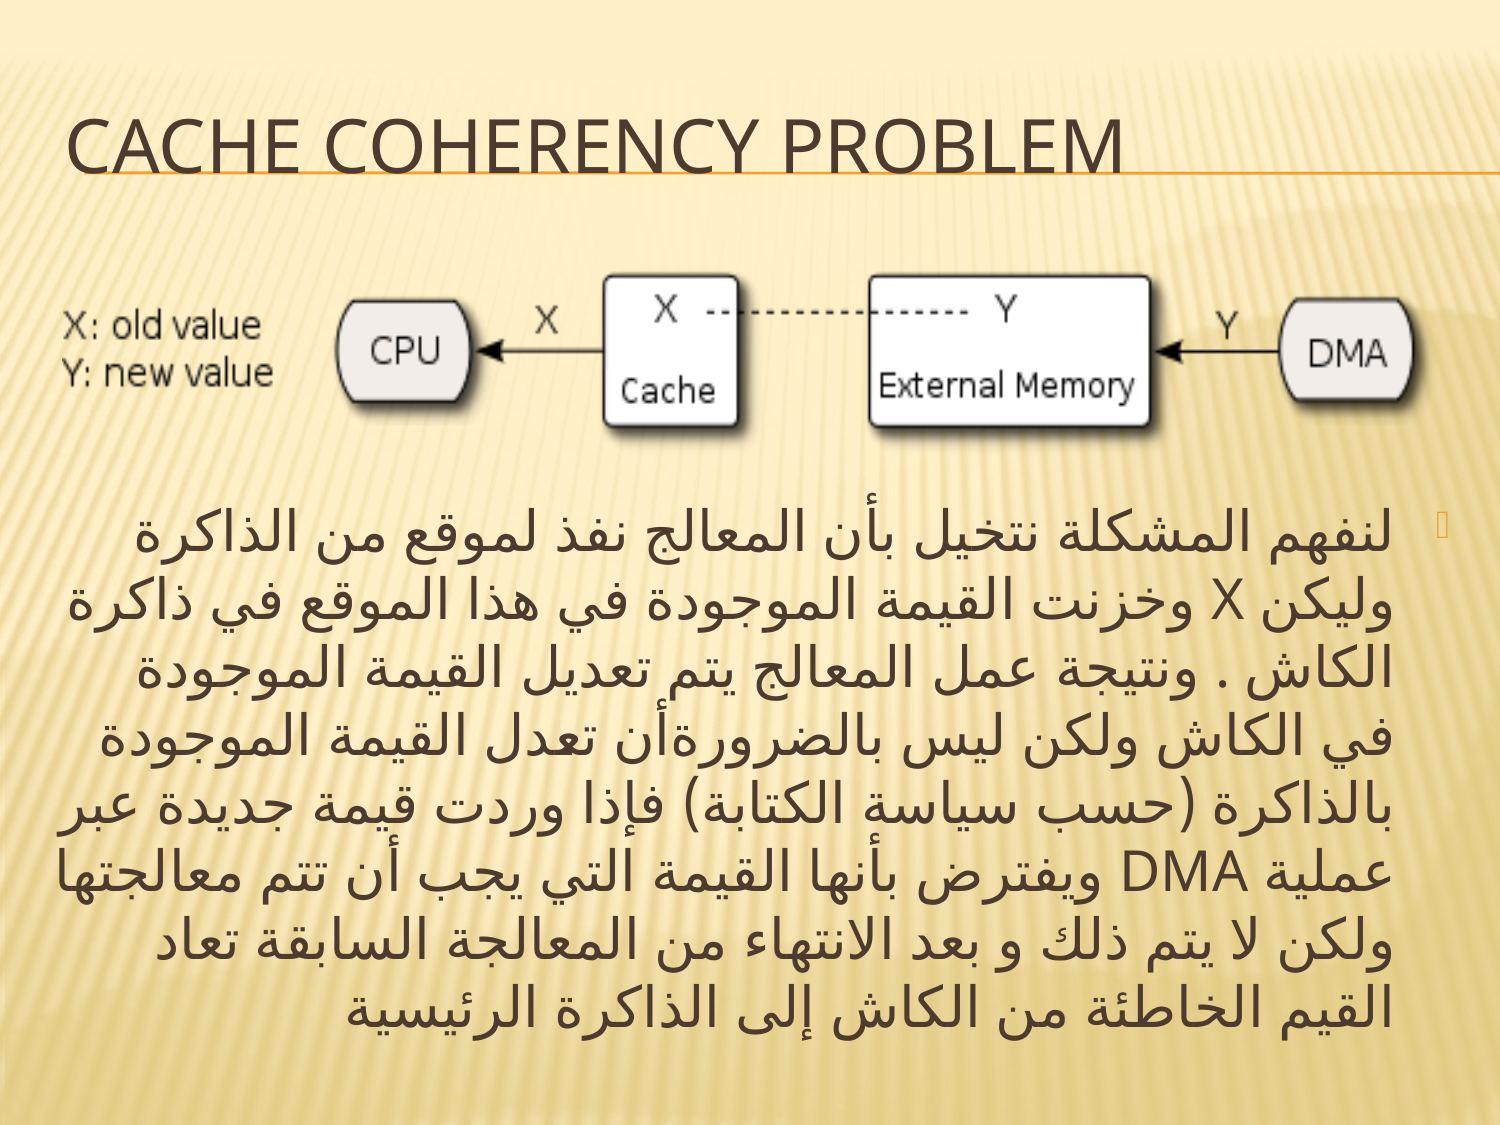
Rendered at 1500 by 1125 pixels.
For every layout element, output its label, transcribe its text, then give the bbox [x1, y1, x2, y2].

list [62, 237, 1451, 468]
text_box لنفهم المشكلة نتخيل بأن المعالج نفذ لموقع من الذاكرة وليكن X وخزنت القيمة الموجودة في هذا الموقع في ذاكرة الكاش . ونتيجة عمل المعالج يتم تعديل القيمة الموجودة في الكاش ولكن ليس بالضرورةأن تعدل القيمة الموجودة بالذاكرة (حسب سياسة الكتابة) فإذا وردت قيمة جديدة عبر عملية DMA ويفترض بأنها القيمة التي يجب أن تتم معالجتها ولكن لا يتم ذلك و بعد الانتهاء من المعالجة السابقة تعاد القيم الخاطئة من الكاش إلى الذاكرة الرئيسية [37, 487, 1463, 1083]
title Cache coherency problem [50, 75, 1475, 213]
